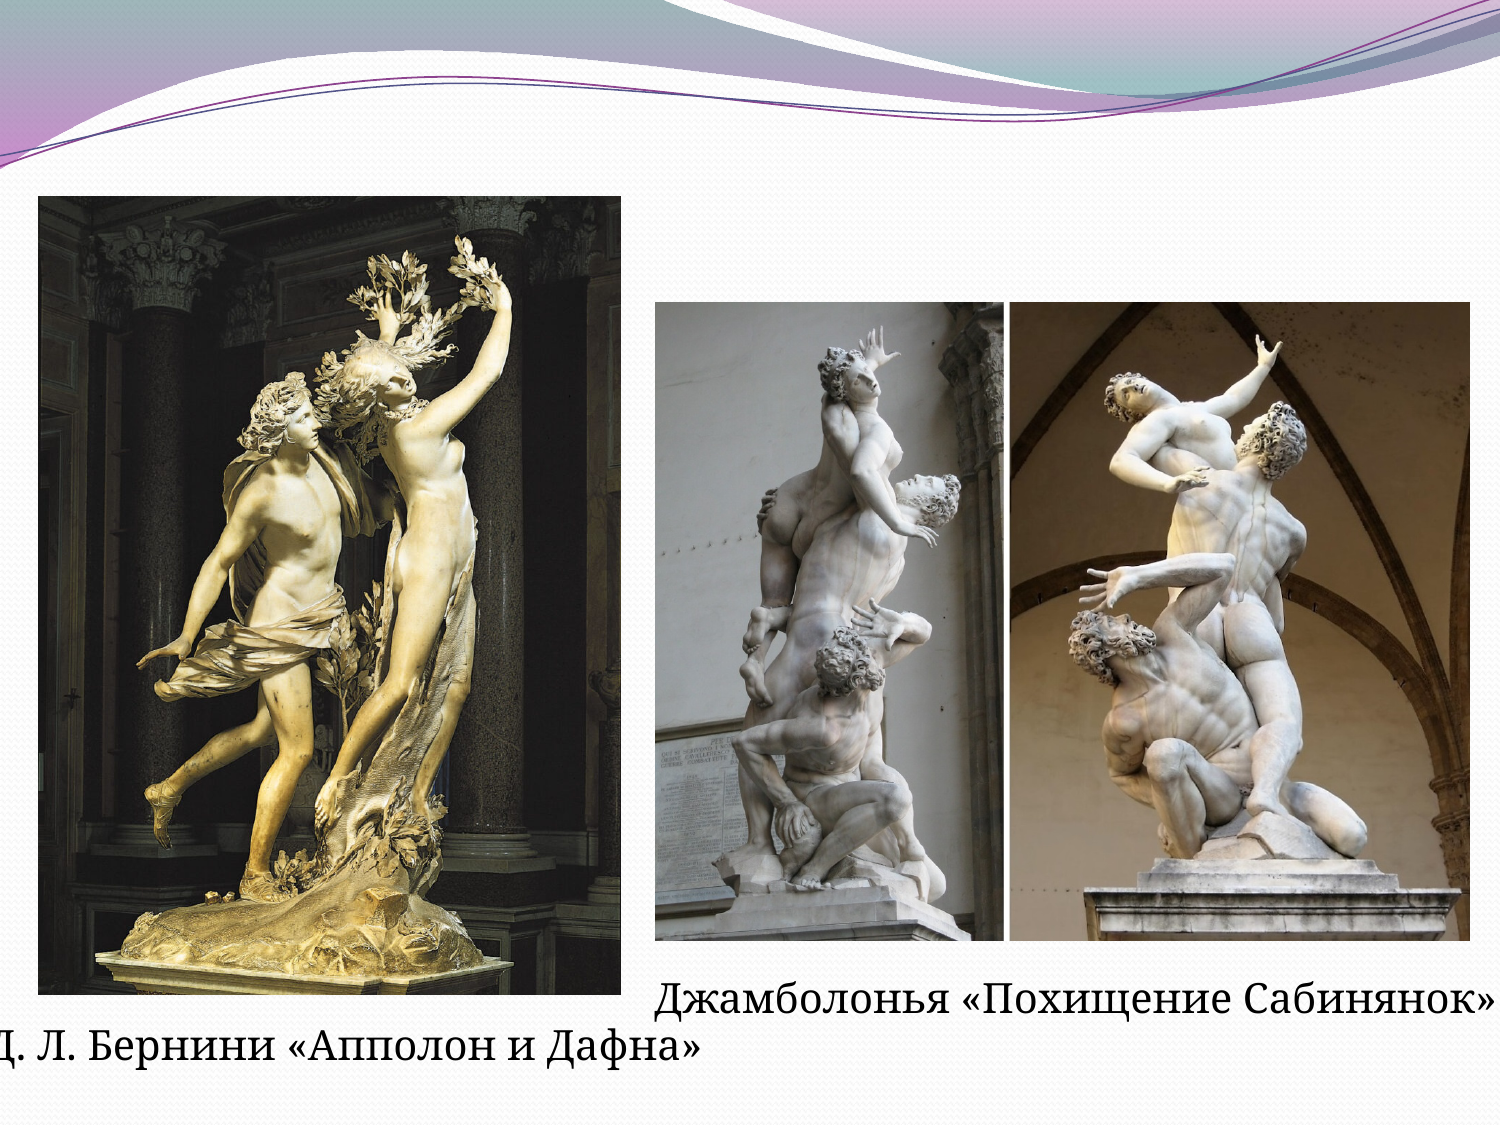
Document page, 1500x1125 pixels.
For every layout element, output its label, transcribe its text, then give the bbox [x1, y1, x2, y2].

text_box Джамболонья «Похищение Сабинянок» [639, 964, 1500, 1029]
picture [37, 196, 621, 996]
picture [655, 302, 1471, 941]
text_box Д. Л. Бернини «Апполон и Дафна» [0, 1011, 718, 1077]
